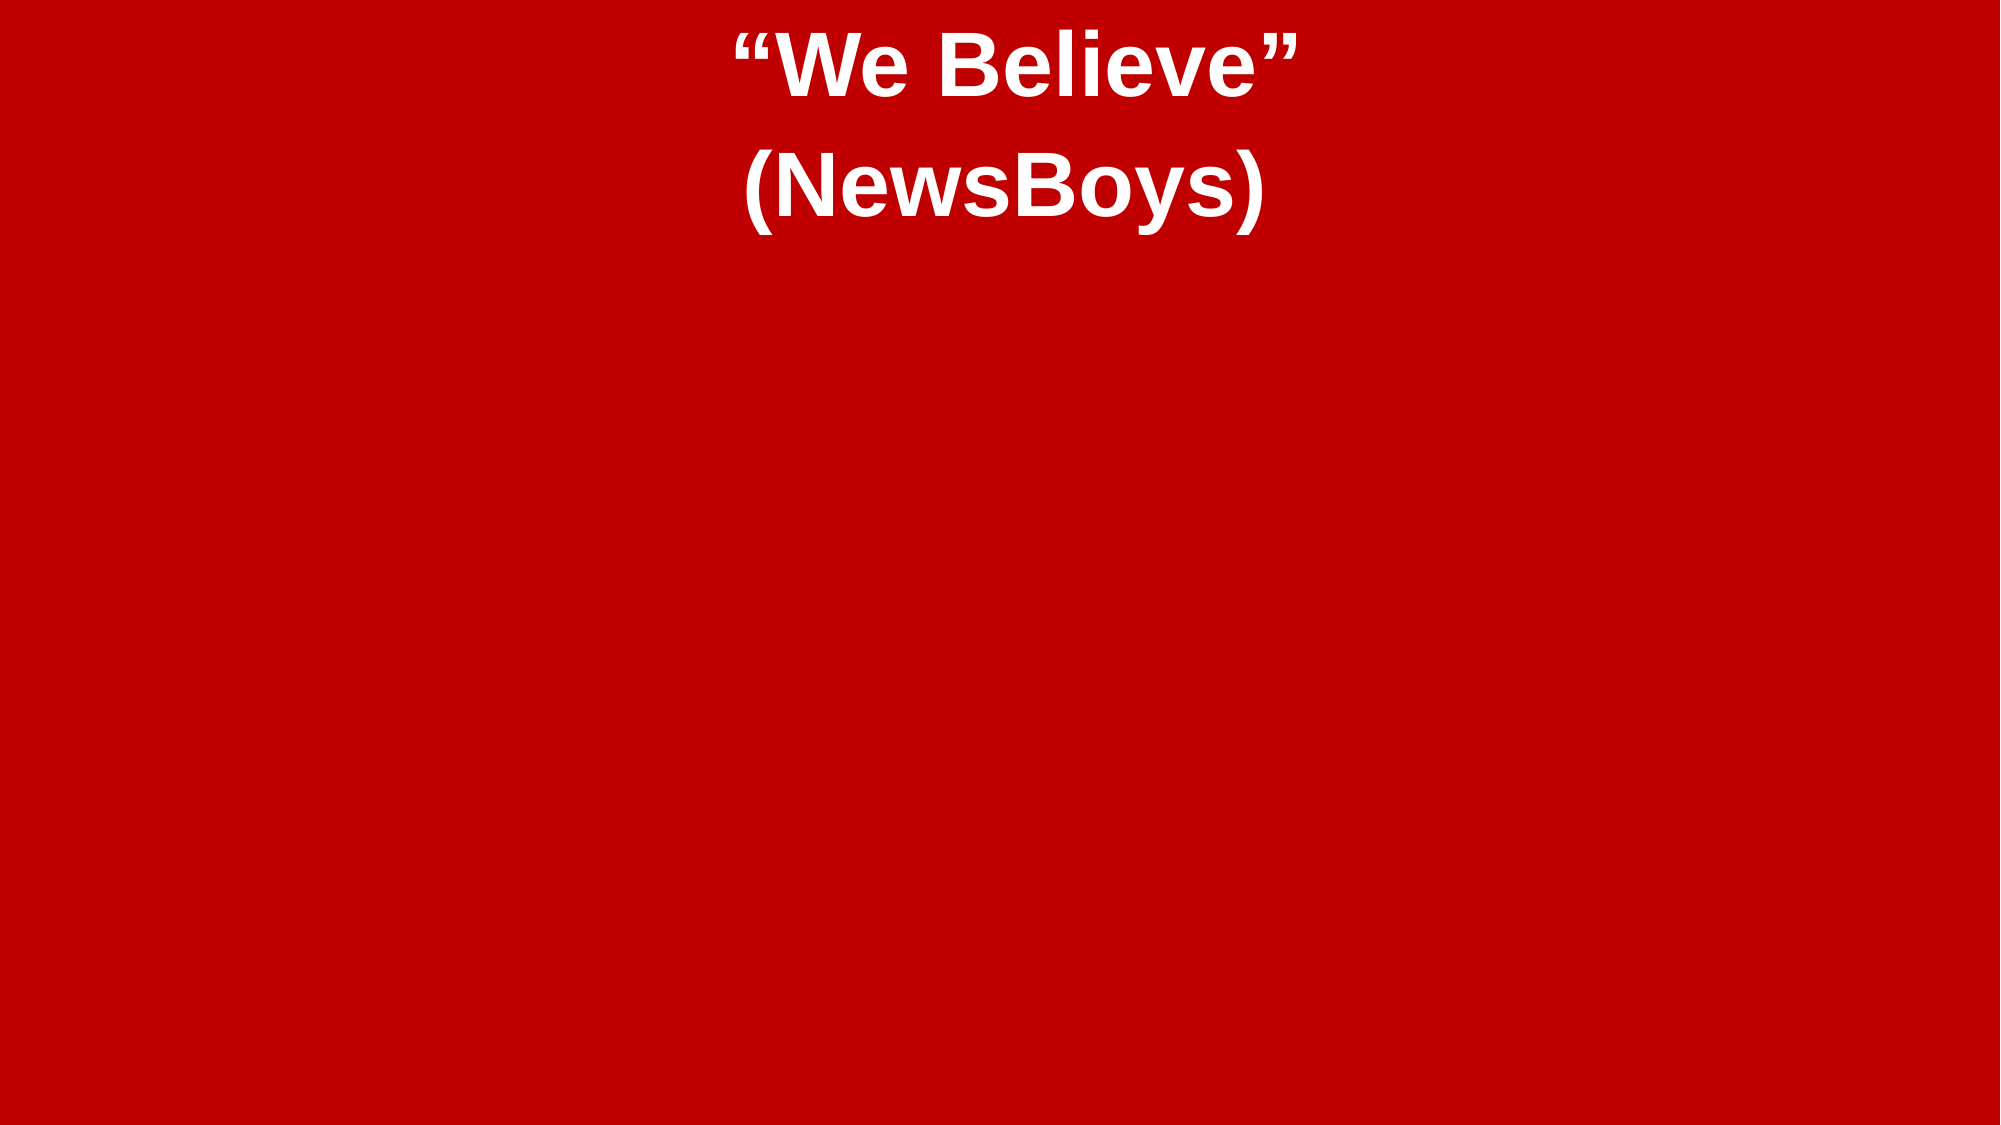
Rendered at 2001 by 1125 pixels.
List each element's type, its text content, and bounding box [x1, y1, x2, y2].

list “We Believe” (NewsBoys) [10, 9, 2000, 784]
